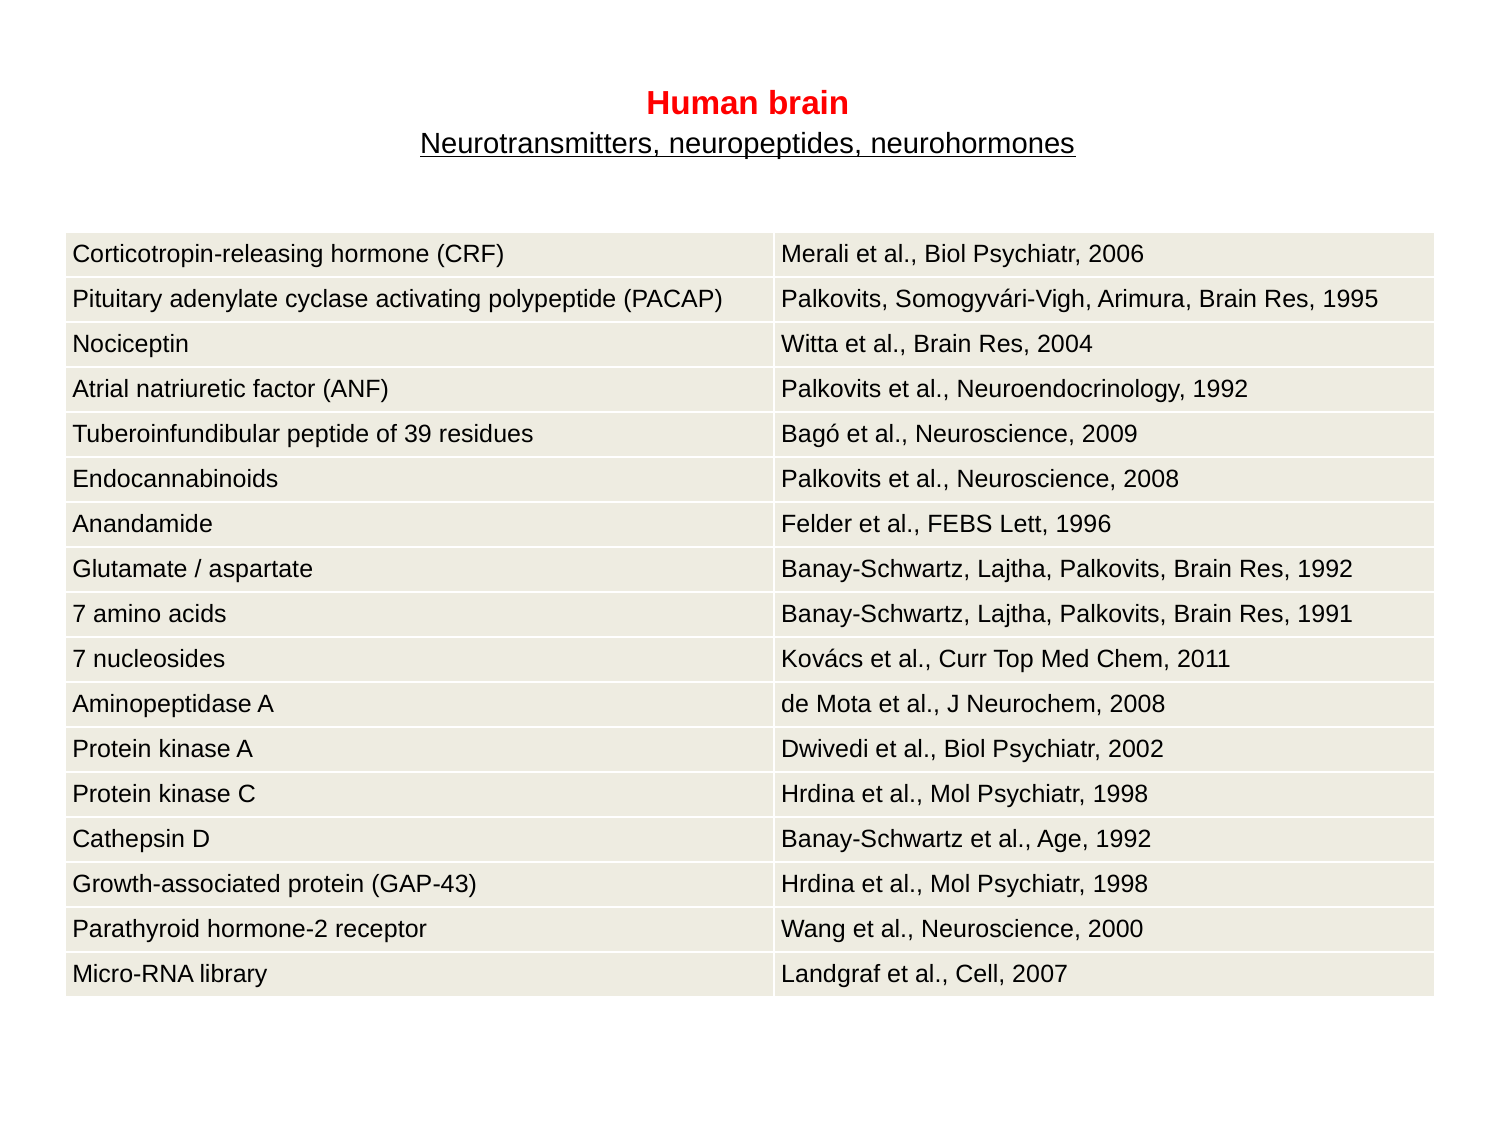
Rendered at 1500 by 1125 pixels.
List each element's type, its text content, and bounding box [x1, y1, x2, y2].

text_box Human brain Neurotransmitters, neuropeptides, neurohormones [348, 69, 1147, 168]
table_cell Banay-Schwartz et al., Age, 1992 [775, 818, 1434, 861]
table_cell Cathepsin D [66, 818, 773, 861]
table_cell Tuberoinfundibular peptide of 39 residues [66, 413, 773, 456]
table_cell Witta et al., Brain Res, 2004 [775, 323, 1434, 366]
table_cell Nociceptin [66, 323, 773, 366]
table_cell Palkovits et al., Neuroscience, 2008 [775, 458, 1434, 501]
table_cell Hrdina et al., Mol Psychiatr, 1998 [775, 863, 1434, 906]
table_cell Felder et al., FEBS Lett, 1996 [775, 503, 1434, 546]
table_cell Palkovits et al., Neuroendocrinology, 1992 [775, 368, 1434, 411]
table_cell Kovács et al., Curr Top Med Chem, 2011 [775, 638, 1434, 681]
table_cell Glutamate / aspartate [66, 548, 773, 591]
table_header Corticotropin-releasing hormone (CRF) [66, 233, 773, 276]
table_cell Micro-RNA library [66, 953, 773, 996]
table_cell Pituitary adenylate cyclase activating polypeptide (PACAP) [66, 278, 773, 321]
table_cell Bagó et al., Neuroscience, 2009 [775, 413, 1434, 456]
table_cell Protein kinase A [66, 728, 773, 771]
table_cell Banay-Schwartz, Lajtha, Palkovits, Brain Res, 1992 [775, 548, 1434, 591]
table_cell Protein kinase C [66, 773, 773, 816]
table_cell Parathyroid hormone-2 receptor [66, 908, 773, 951]
table_cell Atrial natriuretic factor (ANF) [66, 368, 773, 411]
table_cell Anandamide [66, 503, 773, 546]
table_cell Palkovits, Somogyvári-Vigh, Arimura, Brain Res, 1995 [775, 278, 1434, 321]
table_cell Dwivedi et al., Biol Psychiatr, 2002 [775, 728, 1434, 771]
table_cell Aminopeptidase A [66, 683, 773, 726]
table_cell Hrdina et al., Mol Psychiatr, 1998 [775, 773, 1434, 816]
table_header Merali et al., Biol Psychiatr, 2006 [775, 233, 1434, 276]
table_cell Banay-Schwartz, Lajtha, Palkovits, Brain Res, 1991 [775, 593, 1434, 636]
table_cell Growth-associated protein (GAP-43) [66, 863, 773, 906]
table_cell Endocannabinoids [66, 458, 773, 501]
table_cell Landgraf et al., Cell, 2007 [775, 953, 1434, 996]
table_cell de Mota et al., J Neurochem, 2008 [775, 683, 1434, 726]
table_cell 7 amino acids [66, 593, 773, 636]
table_cell Wang et al., Neuroscience, 2000 [775, 908, 1434, 951]
table_cell 7 nucleosides [66, 638, 773, 681]
